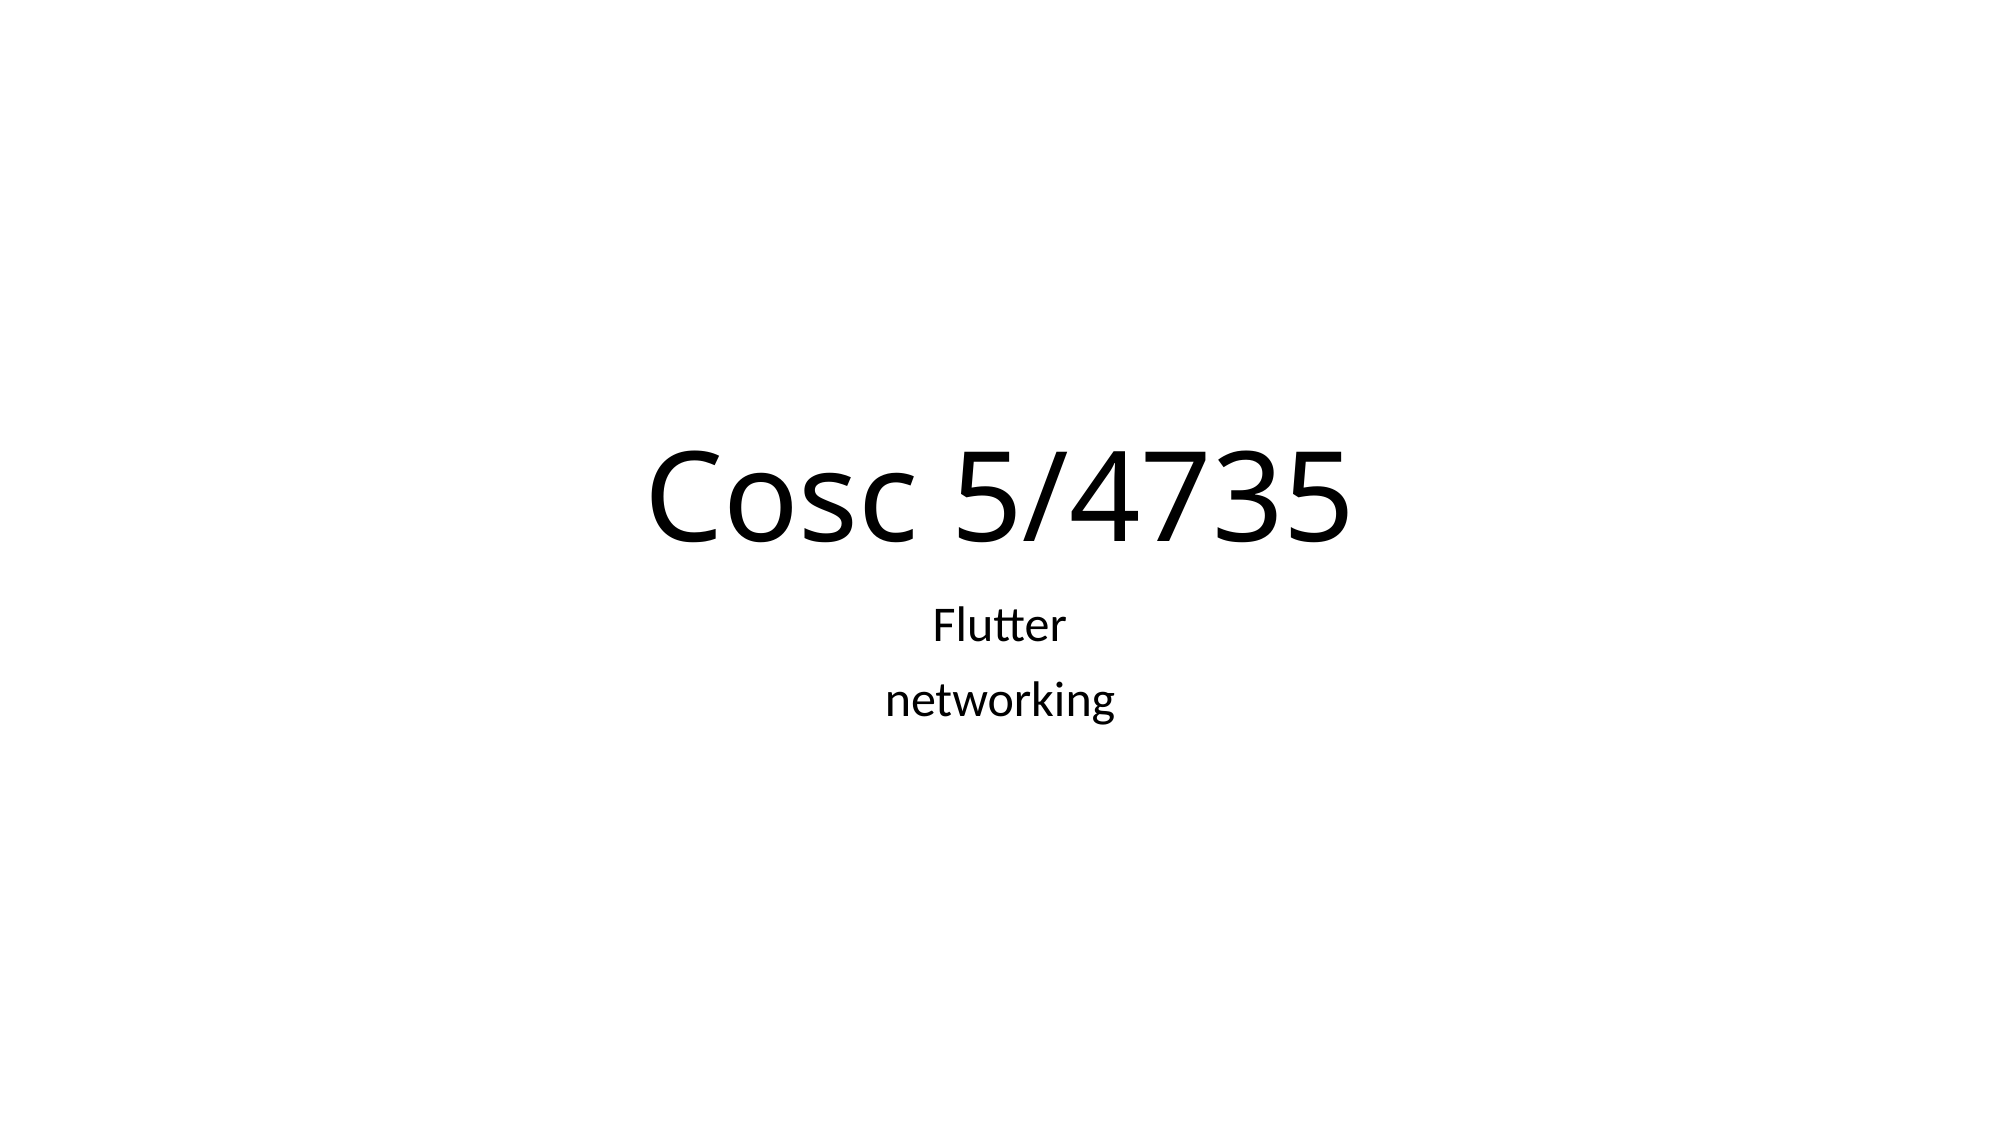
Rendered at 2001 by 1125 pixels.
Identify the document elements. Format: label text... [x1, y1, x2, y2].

subtitle Flutter networking [249, 590, 1750, 863]
title Cosc 5/4735 [249, 184, 1750, 576]
